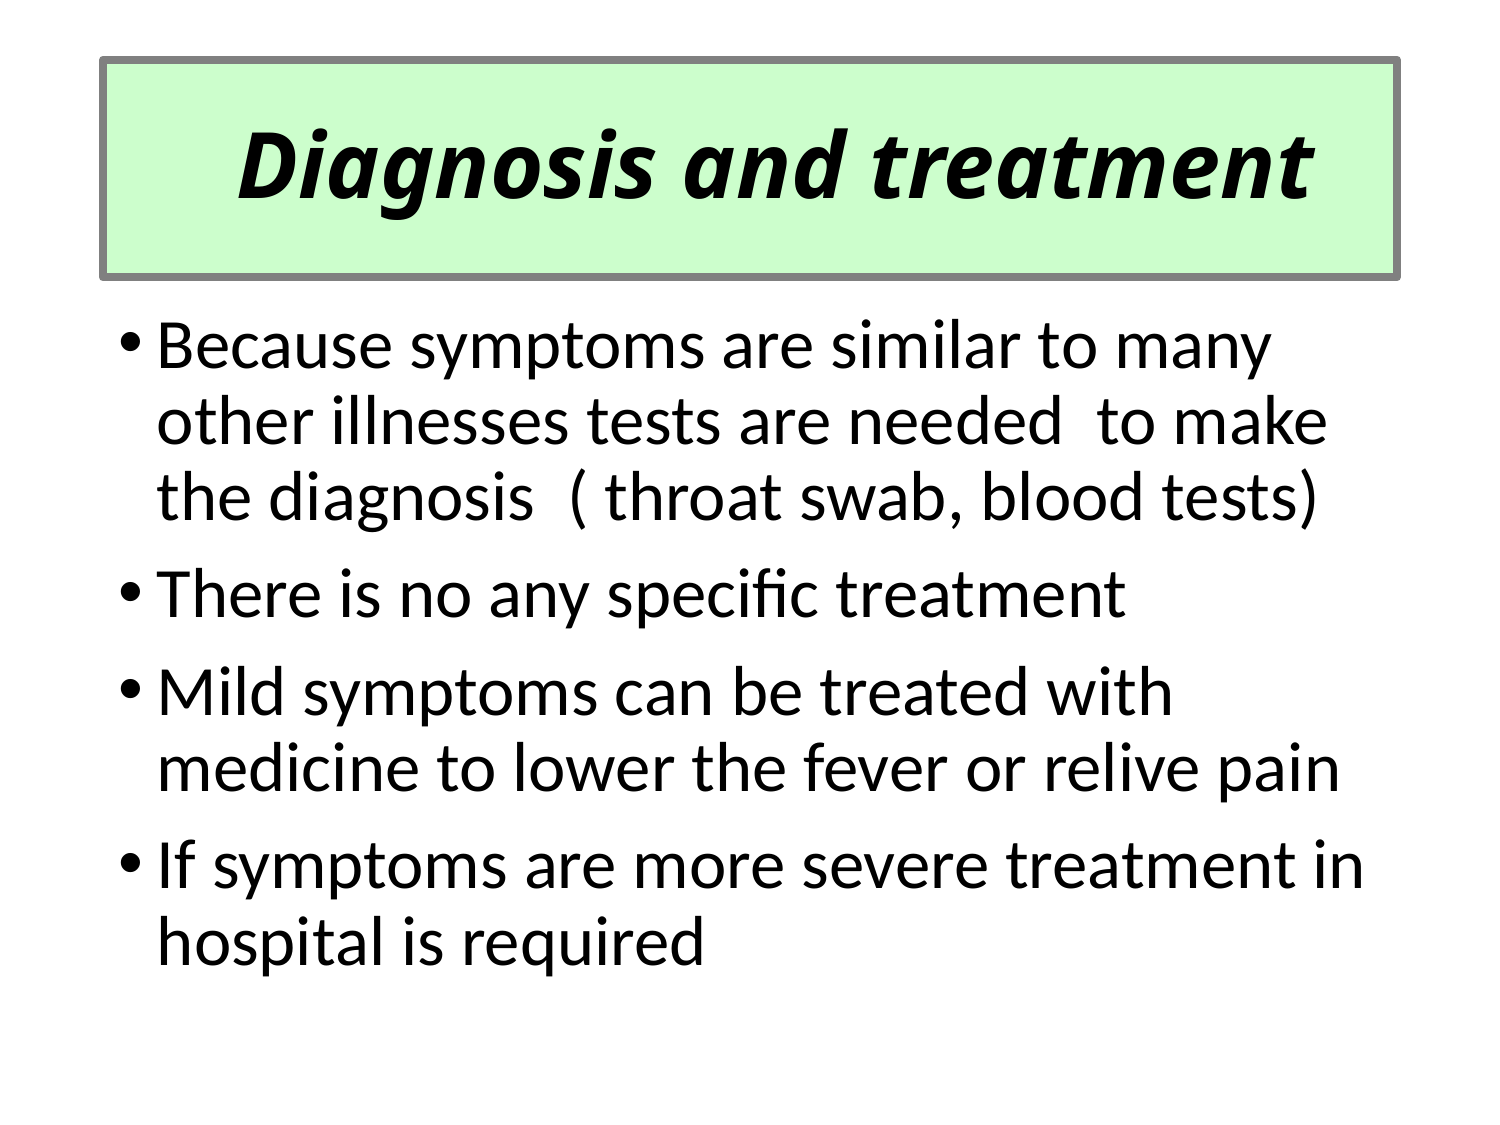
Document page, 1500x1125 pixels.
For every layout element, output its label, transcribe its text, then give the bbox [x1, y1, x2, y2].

title Diagnosis and treatment [103, 59, 1397, 278]
list Because symptoms are similar to many other illnesses tests are needed to make the diagnosis ( throat swab, blood tests) There is no any specific treatment Mild symptoms can be treated with medicine to lower the fever or relive pain If symptoms are more severe treatment in hospital is required [103, 299, 1397, 1014]
